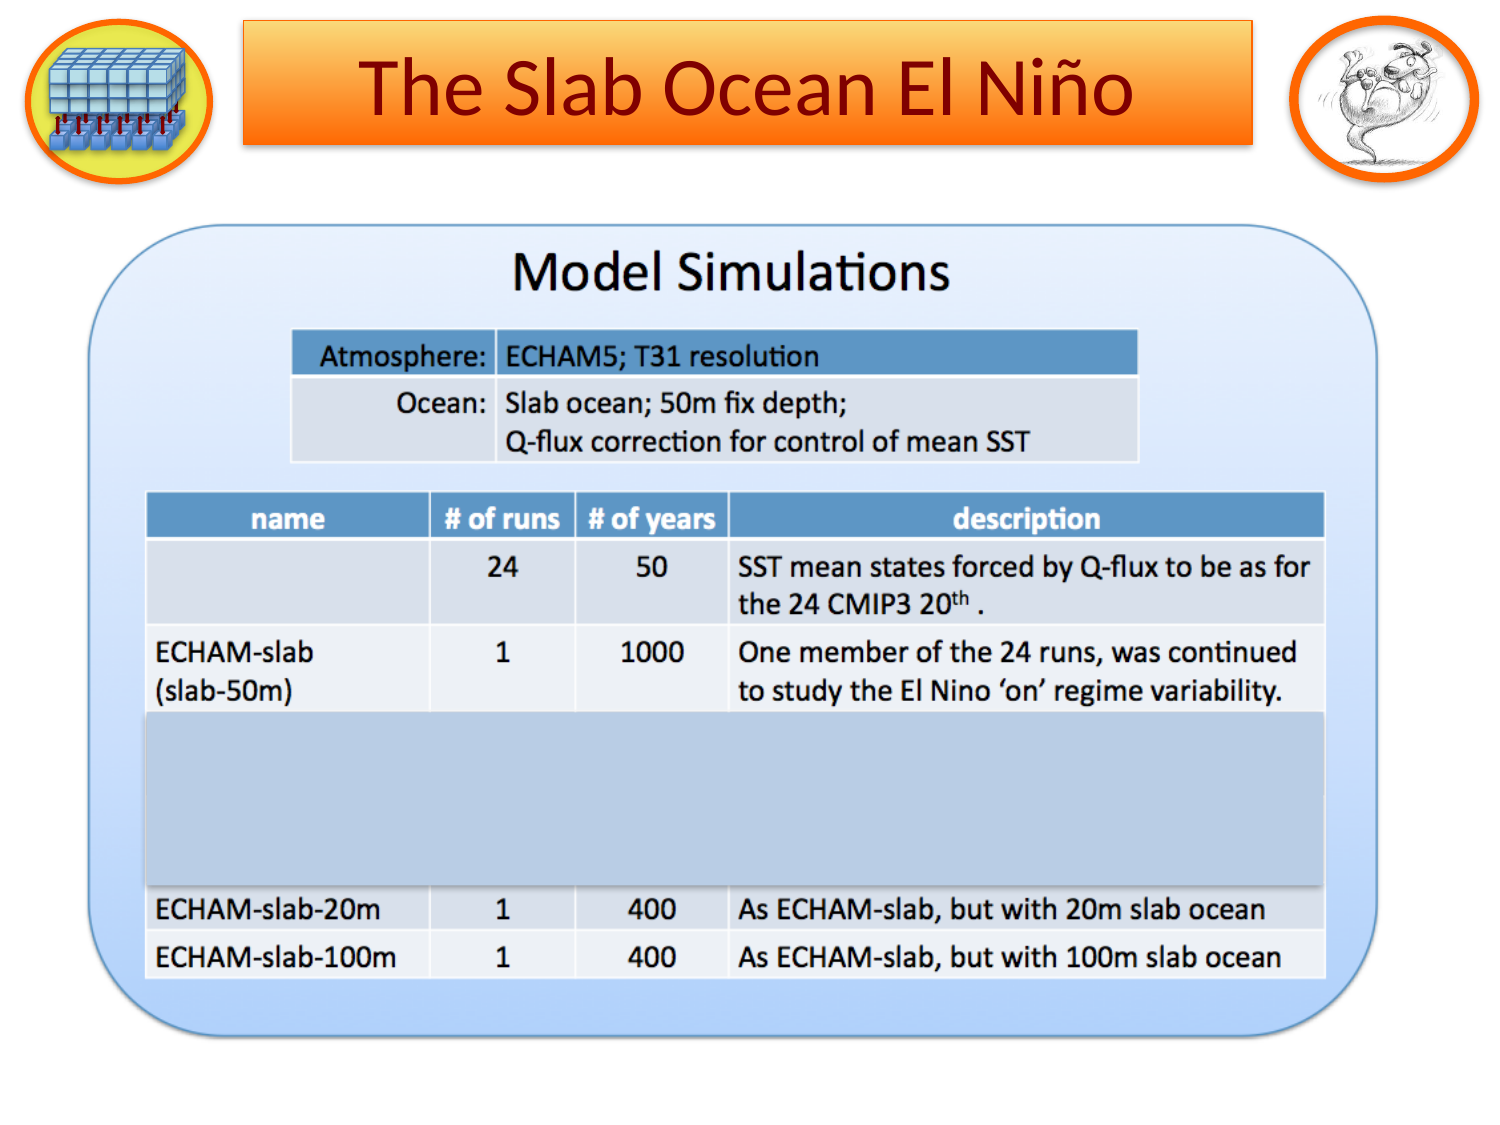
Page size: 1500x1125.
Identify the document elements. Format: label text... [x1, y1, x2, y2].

text_box The Slab Ocean El Niño [243, 20, 1253, 145]
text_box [1293, 20, 1475, 179]
picture [43, 212, 1398, 1050]
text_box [27, 21, 211, 182]
